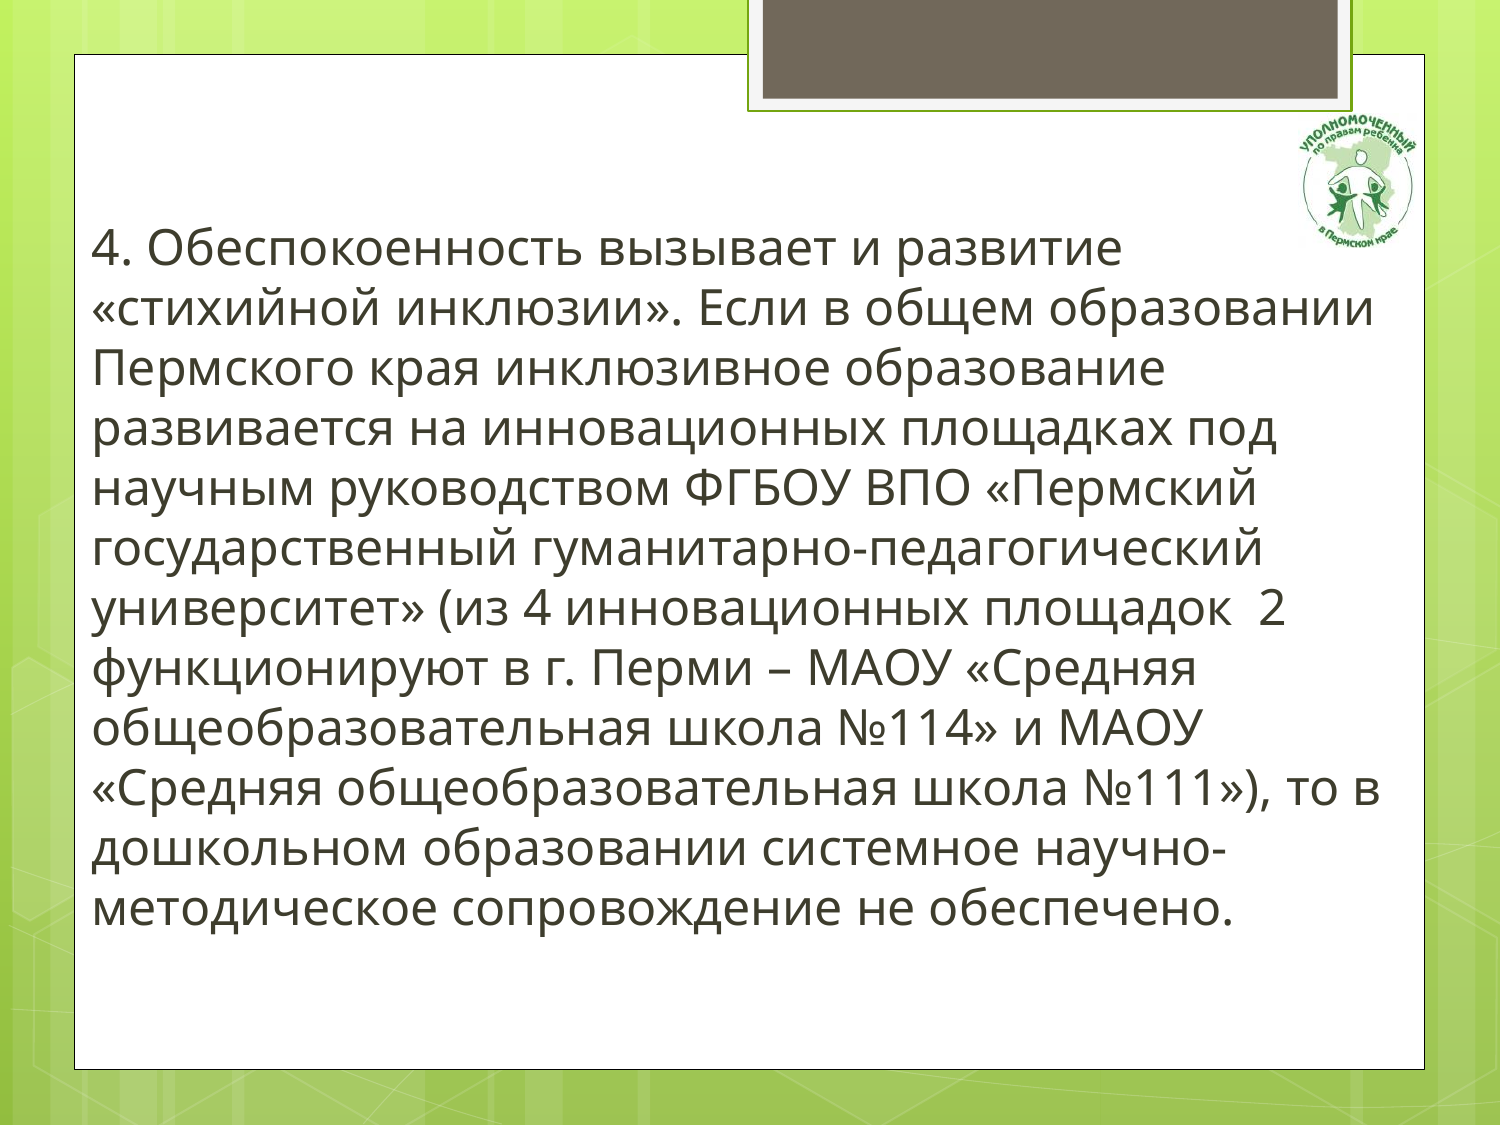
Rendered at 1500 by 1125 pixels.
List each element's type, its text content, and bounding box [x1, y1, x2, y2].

picture [1297, 113, 1417, 249]
list 4. Обеспокоенность вызывает и развитие «стихийной инклюзии». Если в общем образовании Пермского края инклюзивное образование развивается на инновационных площадках под научным руководством ФГБОУ ВПО «Пермский государственный гуманитарно-педагогический университет» (из 4 инновационных площадок 2 функционируют в г. Перми – МАОУ «Средняя общеобразовательная школа №114» и МАОУ «Средняя общеобразовательная школа №111»), то в дошкольном образовании системное научно-методическое сопровождение не обеспечено. [64, 207, 1417, 1071]
